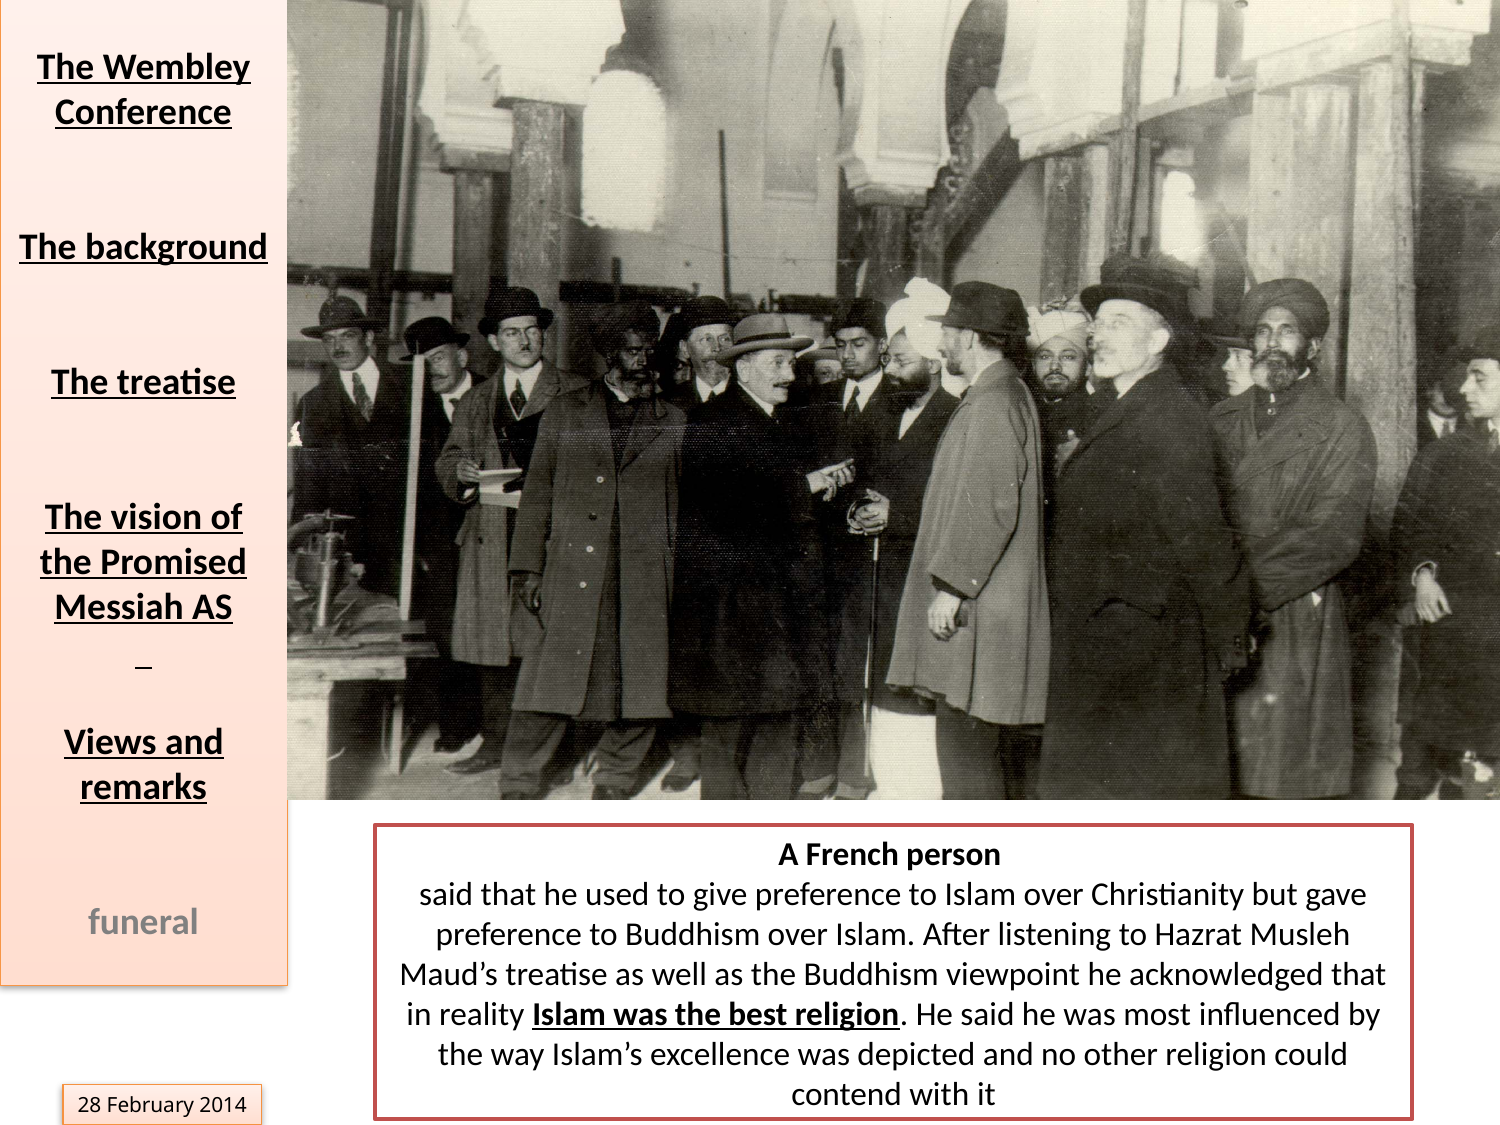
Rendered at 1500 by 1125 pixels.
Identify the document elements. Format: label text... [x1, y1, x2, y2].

text_box A French person said that he used to give preference to Islam over Christianity but gave preference to Buddhism over Islam. After listening to Hazrat Musleh Maud’s treatise as well as the Buddhism viewpoint he acknowledged that in reality Islam was the best religion. He said he was most influenced by the way Islam’s excellence was depicted and no other religion could contend with it [373, 823, 1414, 1121]
text_box 28 February 2014 [62, 1084, 262, 1125]
text_box The Wembley Conference The background The treatise The vision of the Promised Messiah AS Views and remarks funeral [0, 0, 288, 986]
picture [287, 0, 1500, 801]
